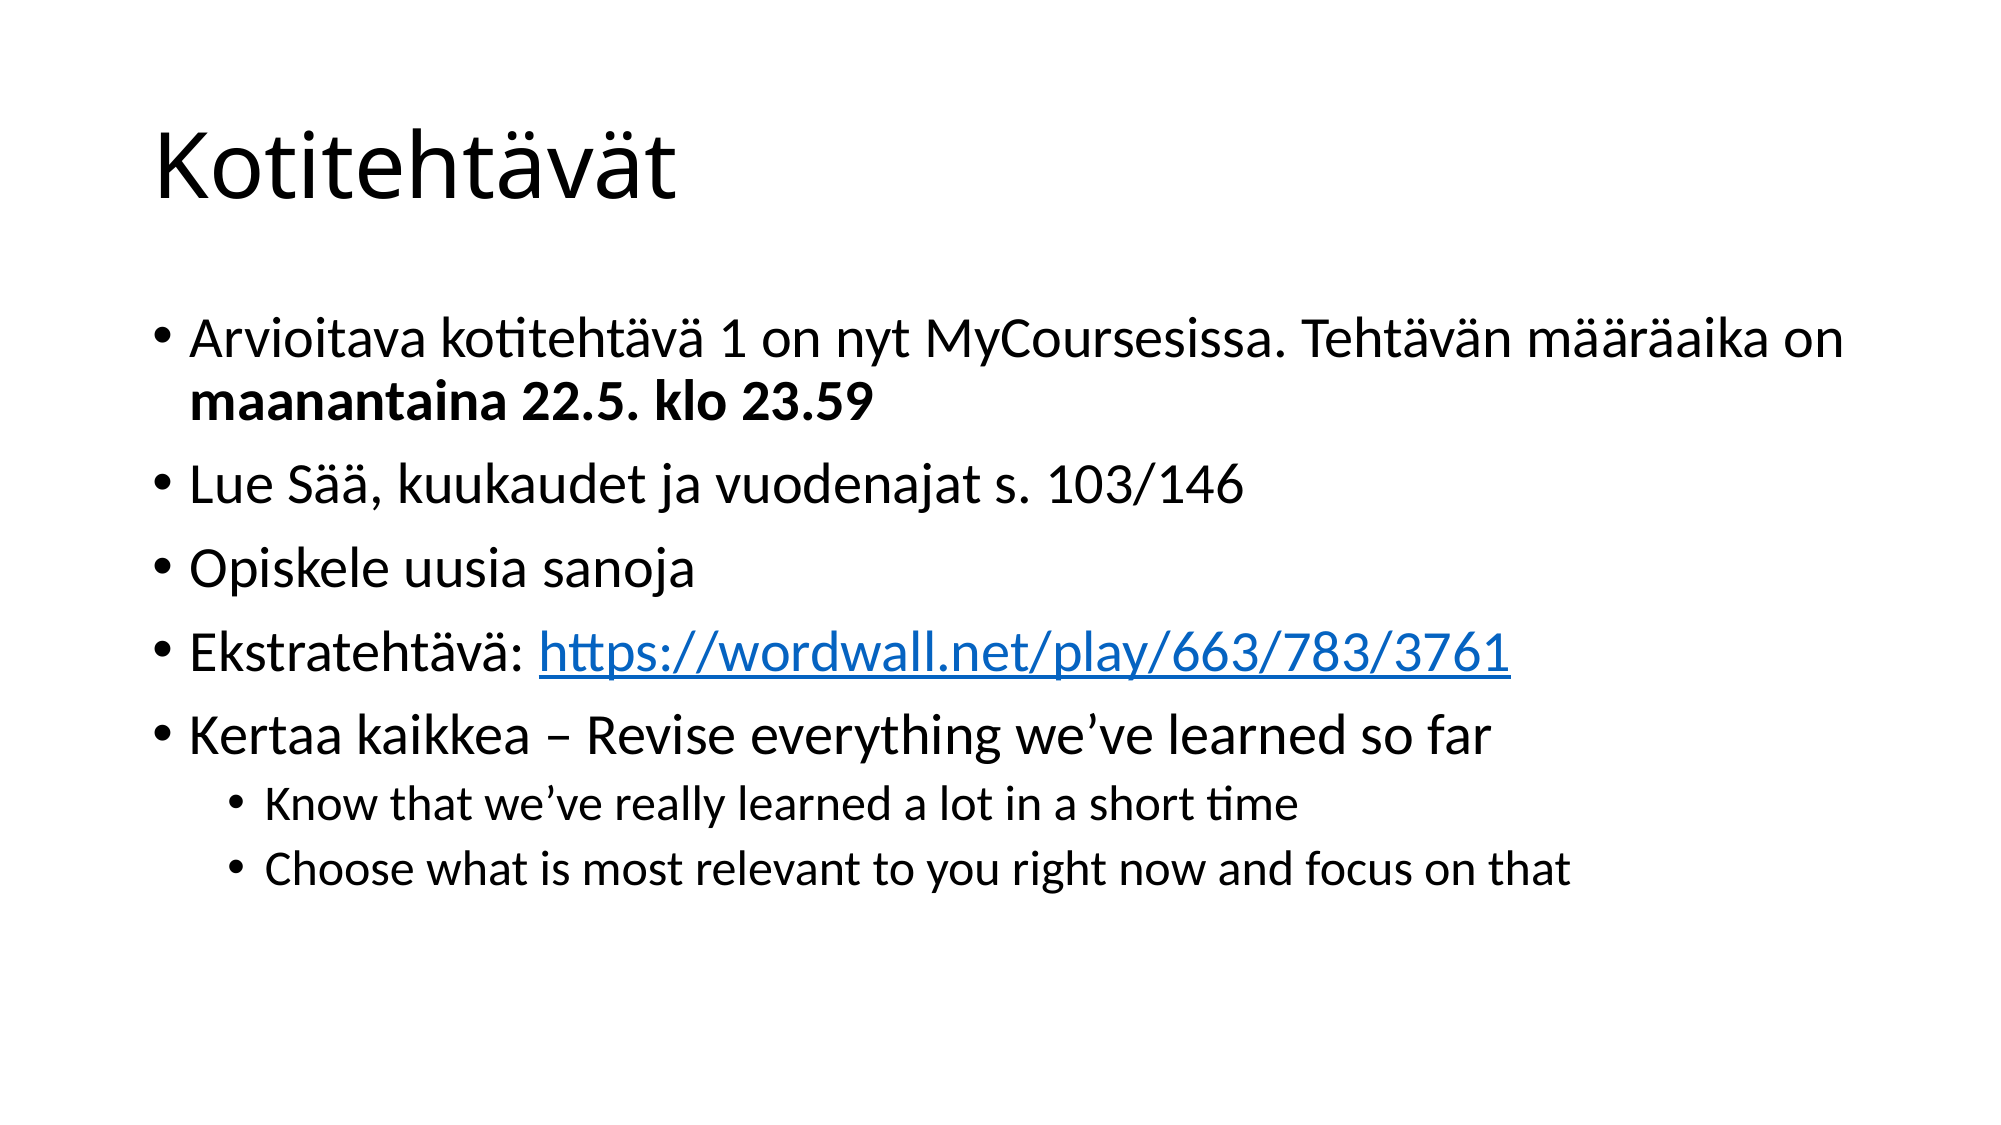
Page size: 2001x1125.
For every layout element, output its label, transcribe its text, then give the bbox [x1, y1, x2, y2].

title Kotitehtävät [137, 59, 1863, 278]
list Arvioitava kotitehtävä 1 on nyt MyCoursesissa. Tehtävän määräaika on maanantaina 22.5. klo 23.59 Lue Sää, kuukaudet ja vuodenajat s. 103/146 Opiskele uusia sanoja Ekstratehtävä: https://wordwall.net/play/663/783/3761 Kertaa kaikkea – Revise everything we’ve learned so far Know that we’ve really learned a lot in a short time Choose what is most relevant to you right now and focus on that [137, 299, 1863, 1014]
